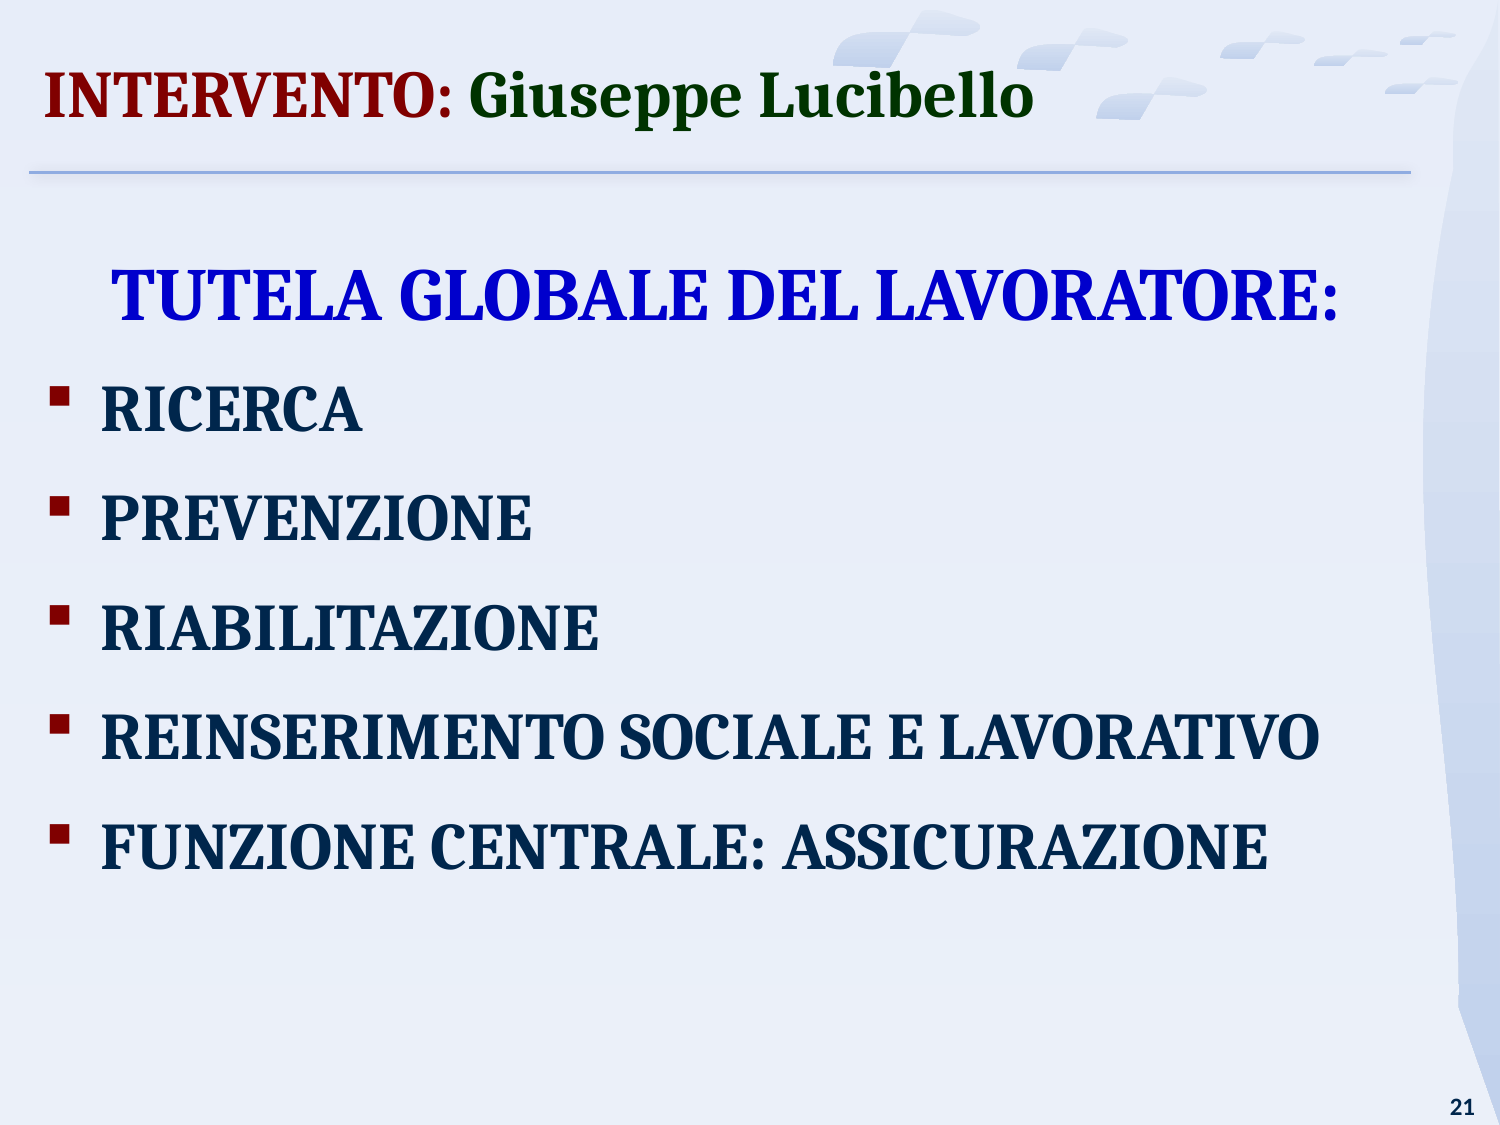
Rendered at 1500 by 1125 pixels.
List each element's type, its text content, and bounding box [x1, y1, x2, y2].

list TUTELA GLOBALE DEL LAVORATORE: RICERCA PREVENZIONE RIABILITAZIONE REINSERIMENTO SOCIALE E LAVORATIVO FUNZIONE CENTRALE: ASSICURAZIONE [29, 219, 1424, 976]
text_box INTERVENTO: Giuseppe Lucibello [28, 21, 1483, 161]
